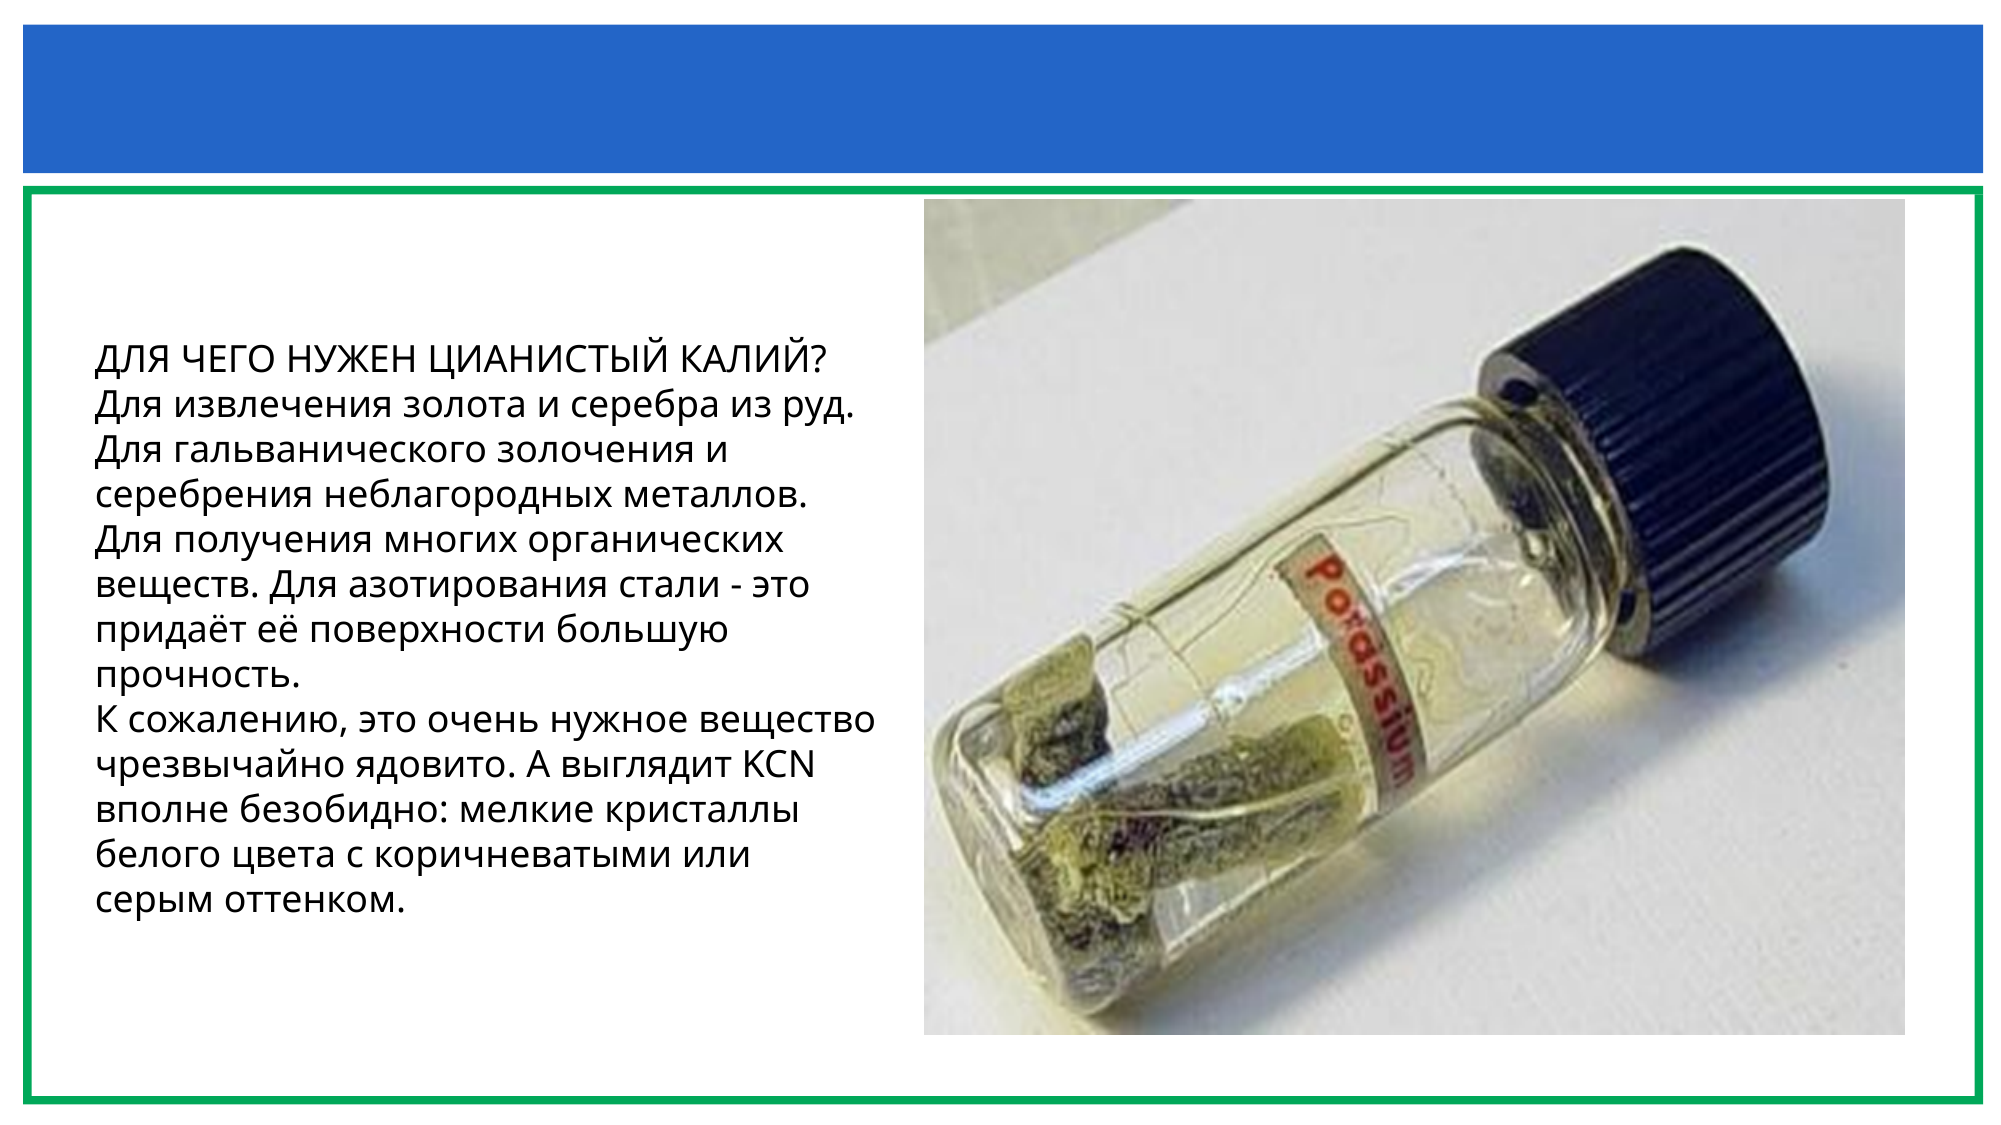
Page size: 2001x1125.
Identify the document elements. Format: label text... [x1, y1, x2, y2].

title [90, 0, 1891, 188]
text_box ДЛЯ ЧЕГО НУЖЕН ЦИАНИСТЫЙ КАЛИЙ? Для извлечения золота и серебра из руд. Для гальванического золочения и серебрения неблагородных металлов. Для получения многих органических веществ. Для азотирования стали - это придаёт её поверхности большую прочность. К сожалению, это очень нужное вещество чрезвычайно ядовито. А выглядит KCN вполне безобидно: мелкие кристаллы белого цвета с коричневатыми или серым оттенком. [80, 327, 895, 928]
picture [924, 199, 1906, 1036]
